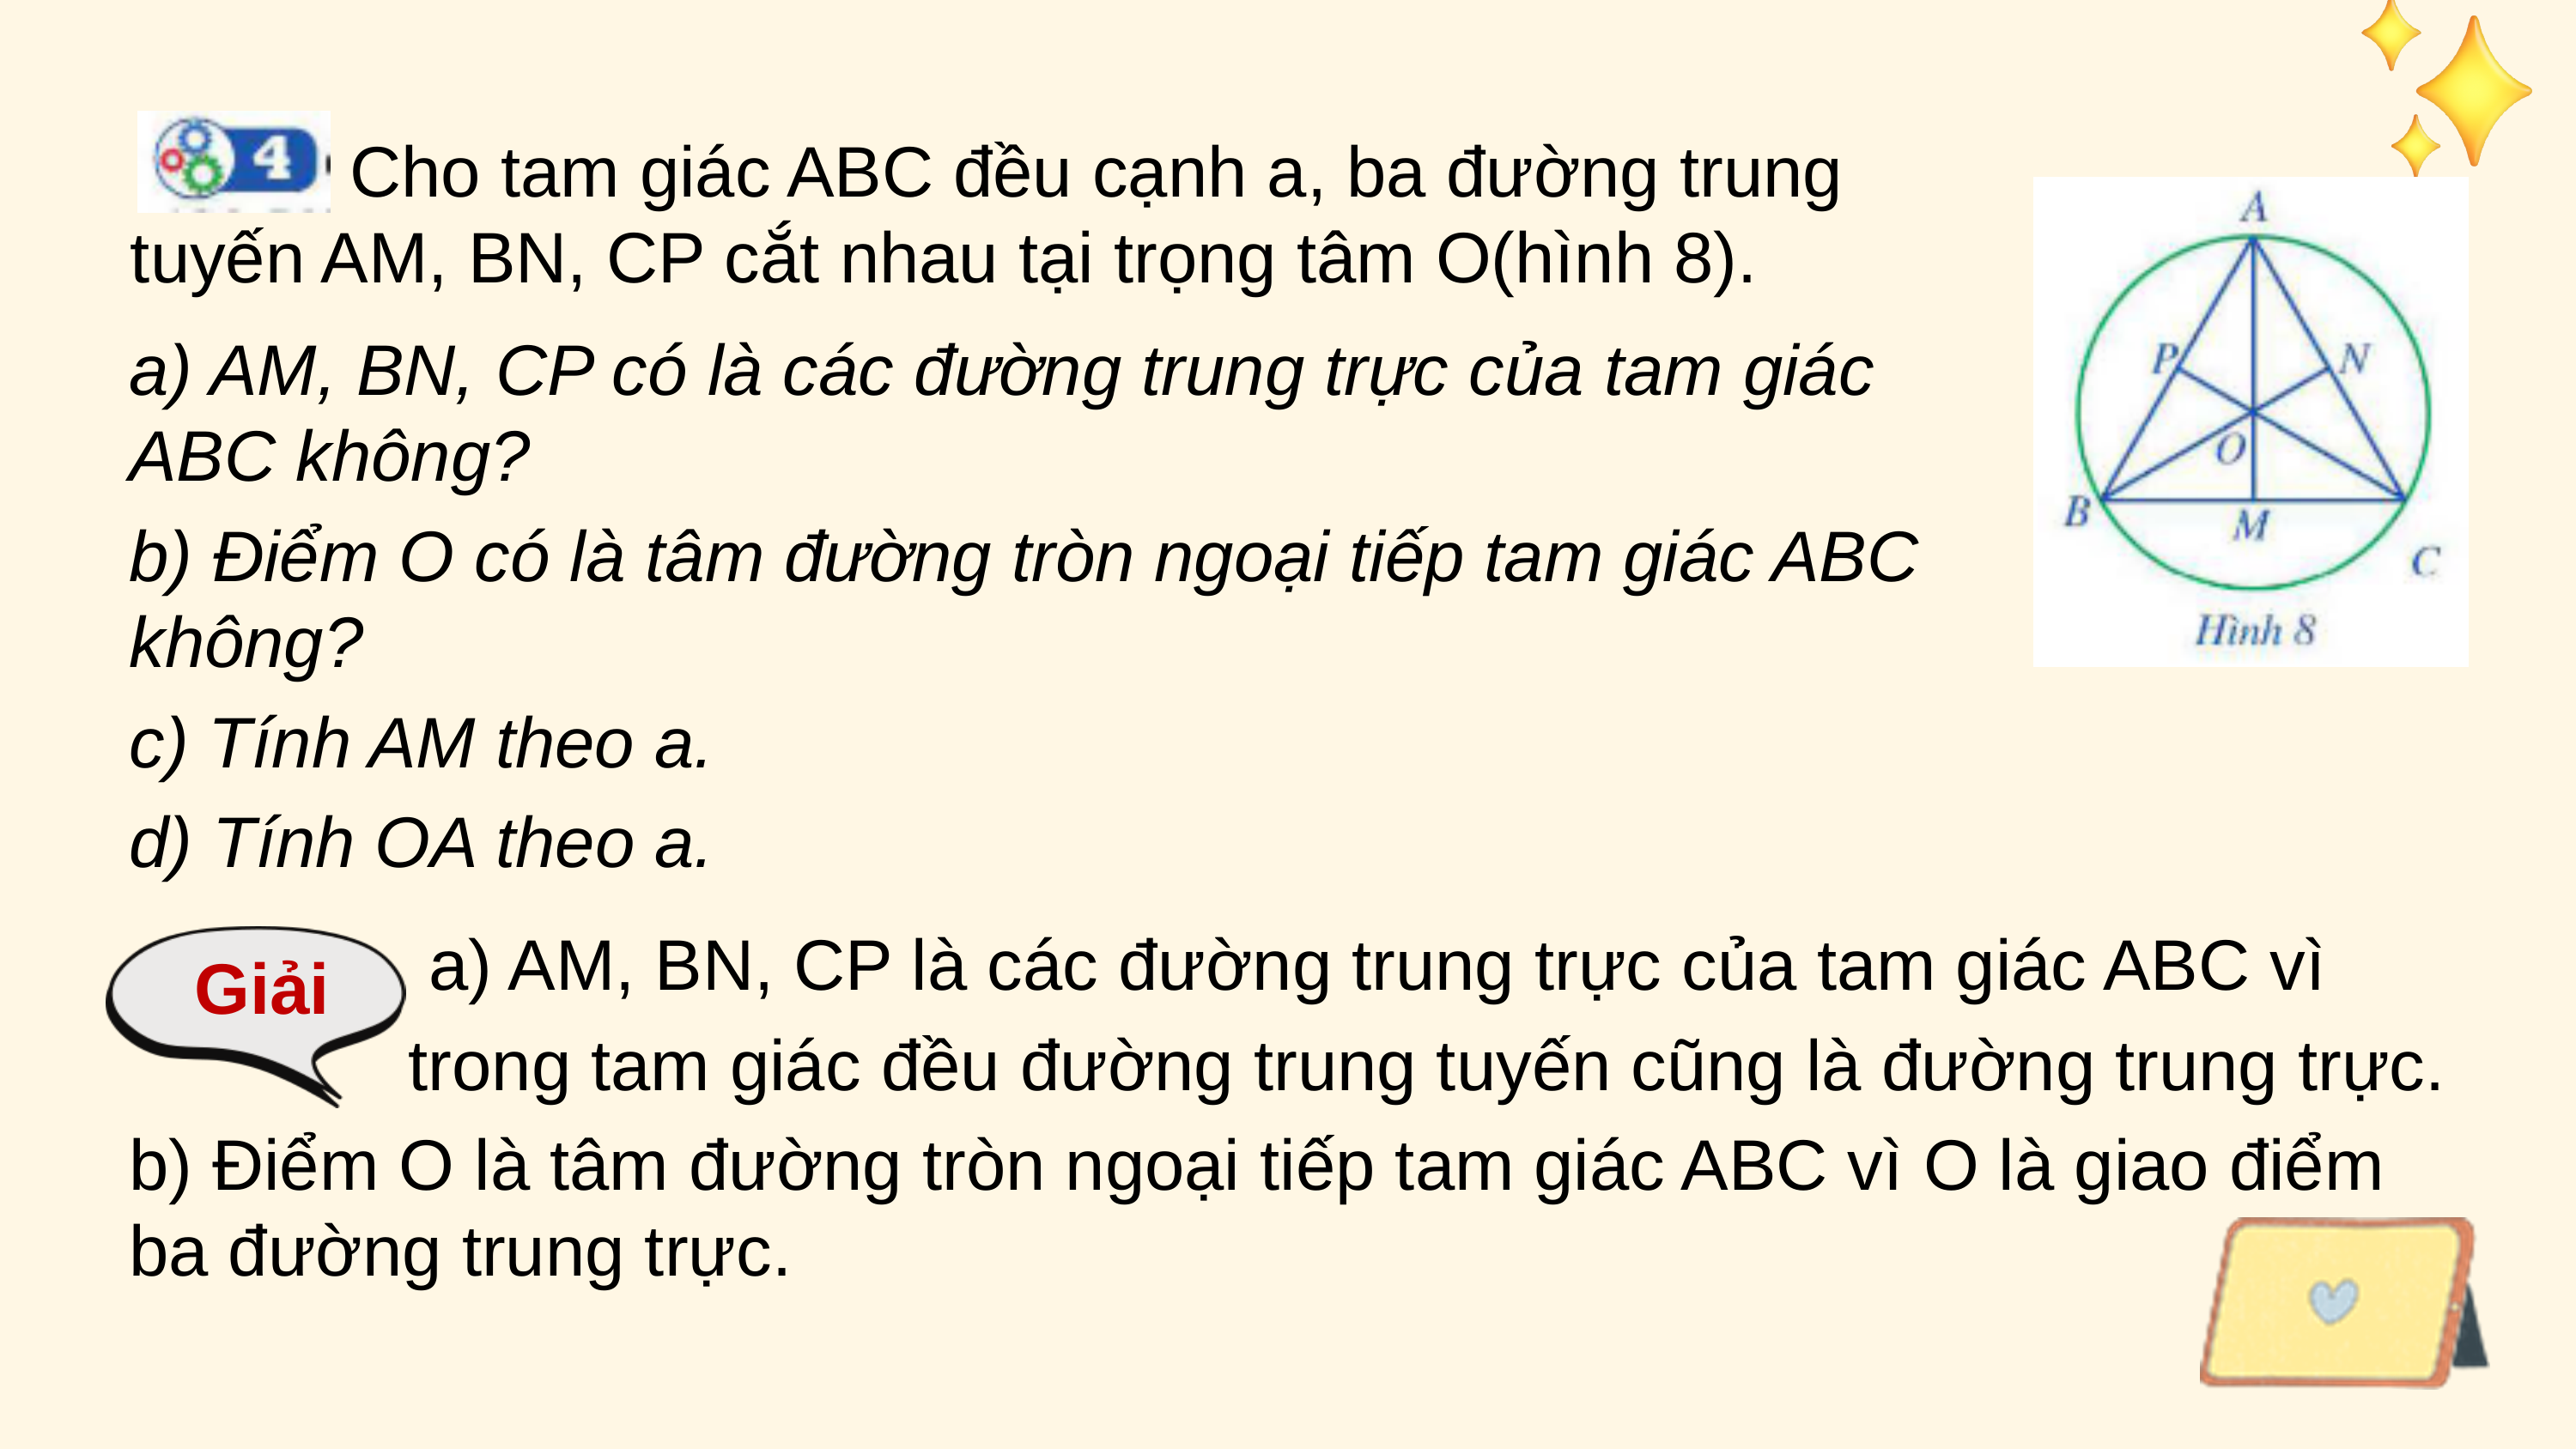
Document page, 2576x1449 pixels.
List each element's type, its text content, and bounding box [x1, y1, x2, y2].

text_box Cho tam giác ABC đều cạnh a, ba đường trung tuyến AM, BN, CP cắt nhau tại trọng tâm O(hình 8). [118, 118, 2026, 304]
picture [137, 111, 331, 213]
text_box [96, 925, 428, 1108]
text_box b) Điểm O là tâm đường tròn ngoại tiếp tam giác ABC vì O là giao điểm ba đường trung trực. [116, 1112, 2457, 1297]
picture [2033, 0, 2532, 668]
picture [2200, 1217, 2491, 1390]
text_box a) AM, BN, CP là các đường trung trực của tam giác ABC vì trong tam giác đều đường trung tuyến cũng là đường trung trực. [116, 912, 2468, 1112]
text_box a) AM, BN, CP có là các đường trung trực của tam giác ABC không? b) Điểm O có là tâm đường tròn ngoại tiếp tam giác ABC không? c) Tính AM theo a. d) Tính OA theo a. [116, 318, 2025, 888]
